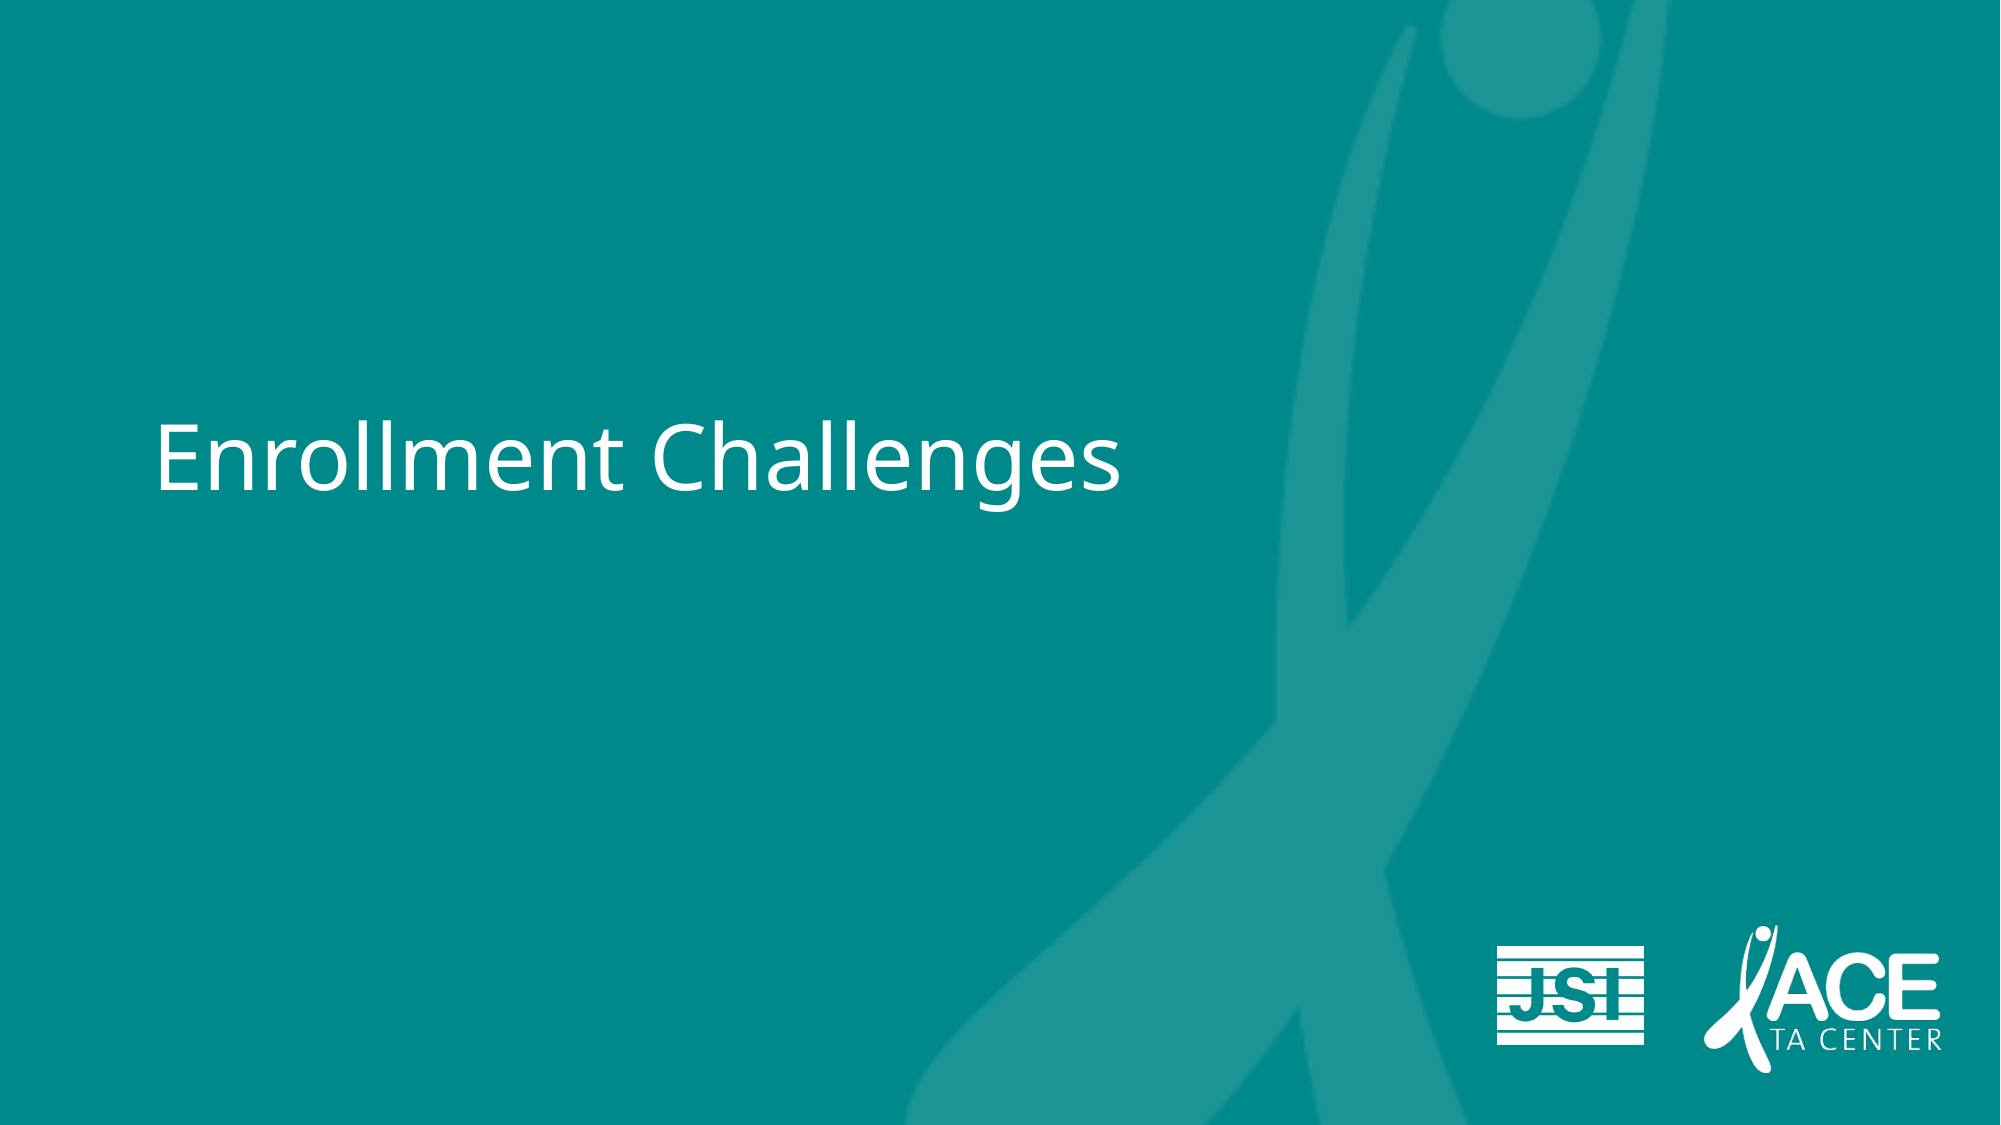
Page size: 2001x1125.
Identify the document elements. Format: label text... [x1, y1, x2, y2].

picture [1693, 906, 1950, 1086]
picture [1497, 946, 1644, 1045]
title Enrollment Challenges [137, 345, 1449, 563]
